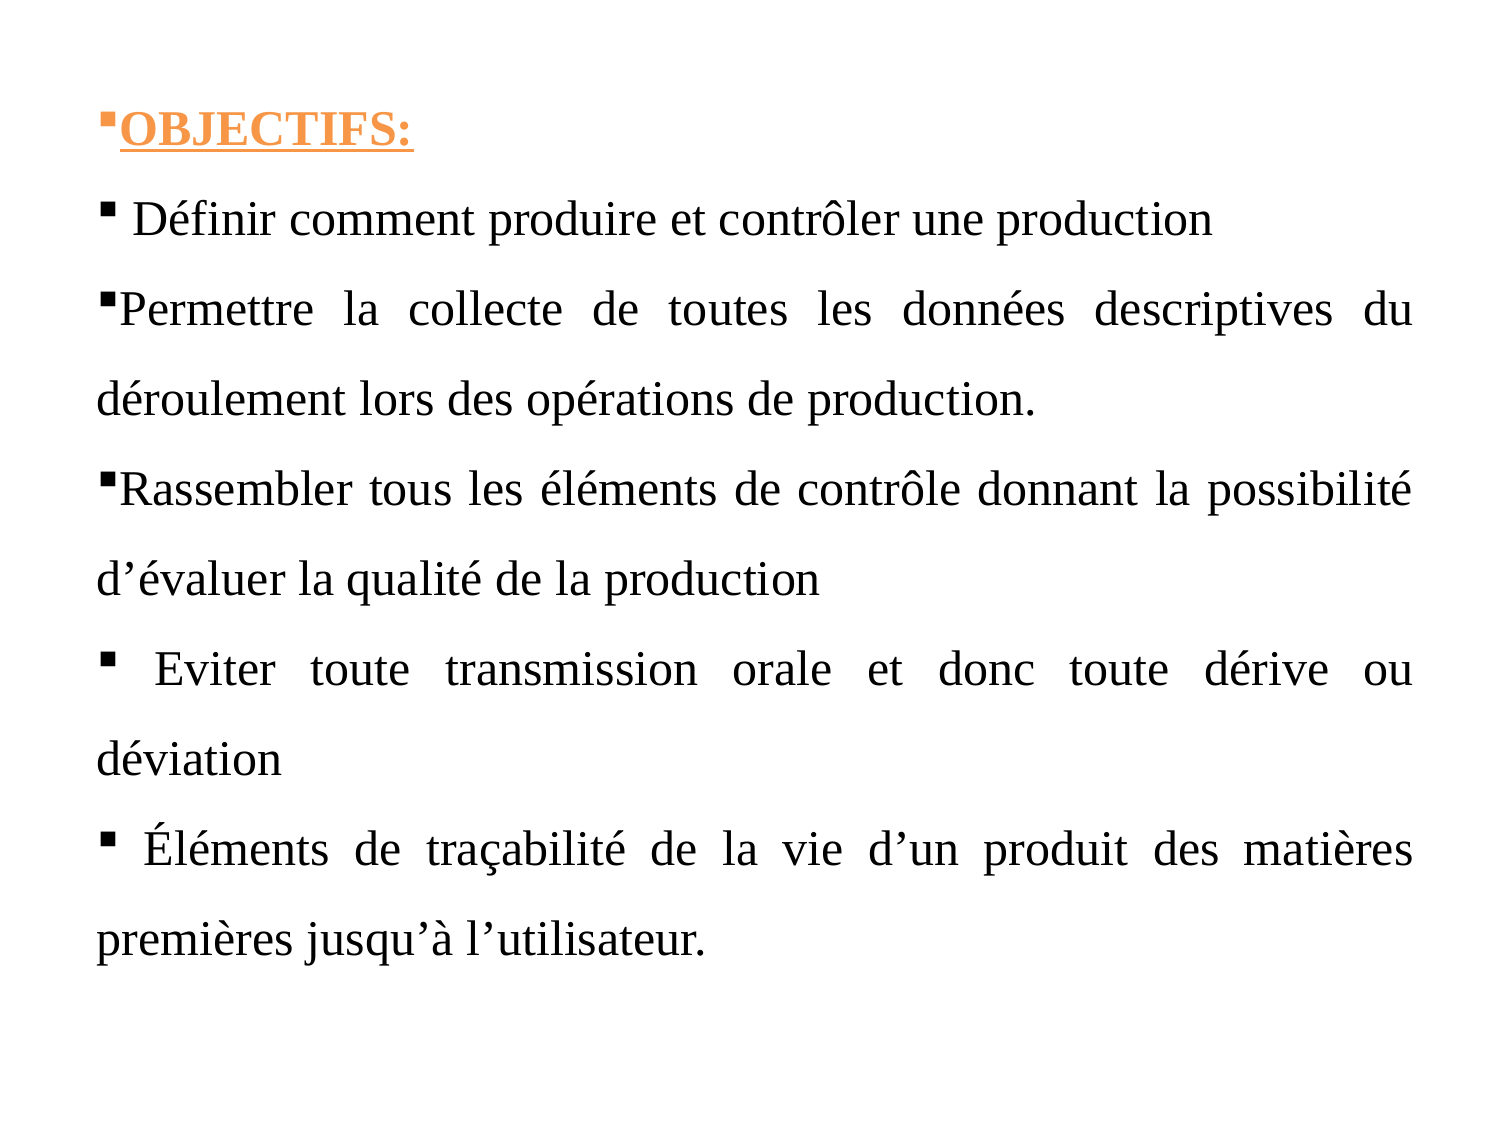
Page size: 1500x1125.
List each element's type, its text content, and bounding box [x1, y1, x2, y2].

text_box OBJECTIFS: Définir comment produire et contrôler une production Permettre la collecte de toutes les données descriptives du déroulement lors des opérations de production. Rassembler tous les éléments de contrôle donnant la possibilité d’évaluer la qualité de la production Eviter toute transmission orale et donc toute dérive ou déviation Éléments de traçabilité de la vie d’un produit des matières premières jusqu’à l’utilisateur. [81, 58, 1430, 974]
